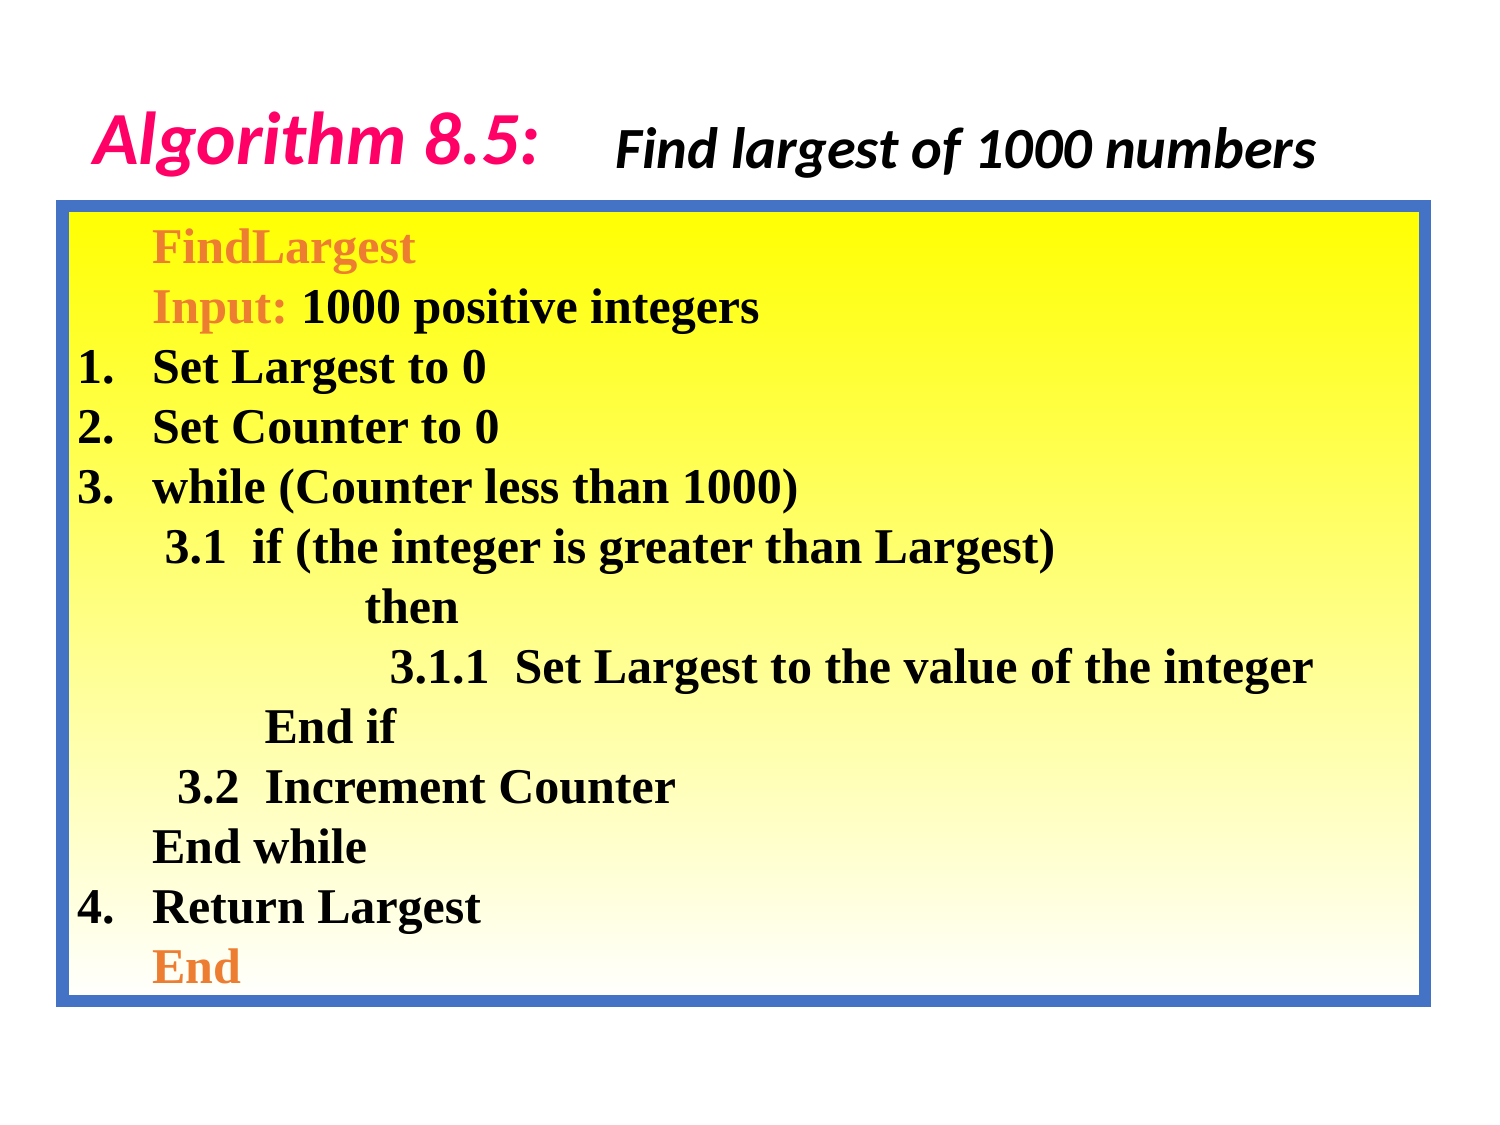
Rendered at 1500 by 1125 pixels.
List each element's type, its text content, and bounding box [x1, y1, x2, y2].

text_box FindLargest Input: 1000 positive integers Set Largest to 0 Set Counter to 0 while (Counter less than 1000) 3.1 if (the integer is greater than Largest) then 3.1.1 Set Largest to the value of the integer End if 3.2 Increment Counter End while Return Largest End [62, 206, 1425, 1001]
text_box Find largest of 1000 numbers [600, 102, 1332, 188]
text_box Algorithm 8.5: [78, 82, 556, 187]
